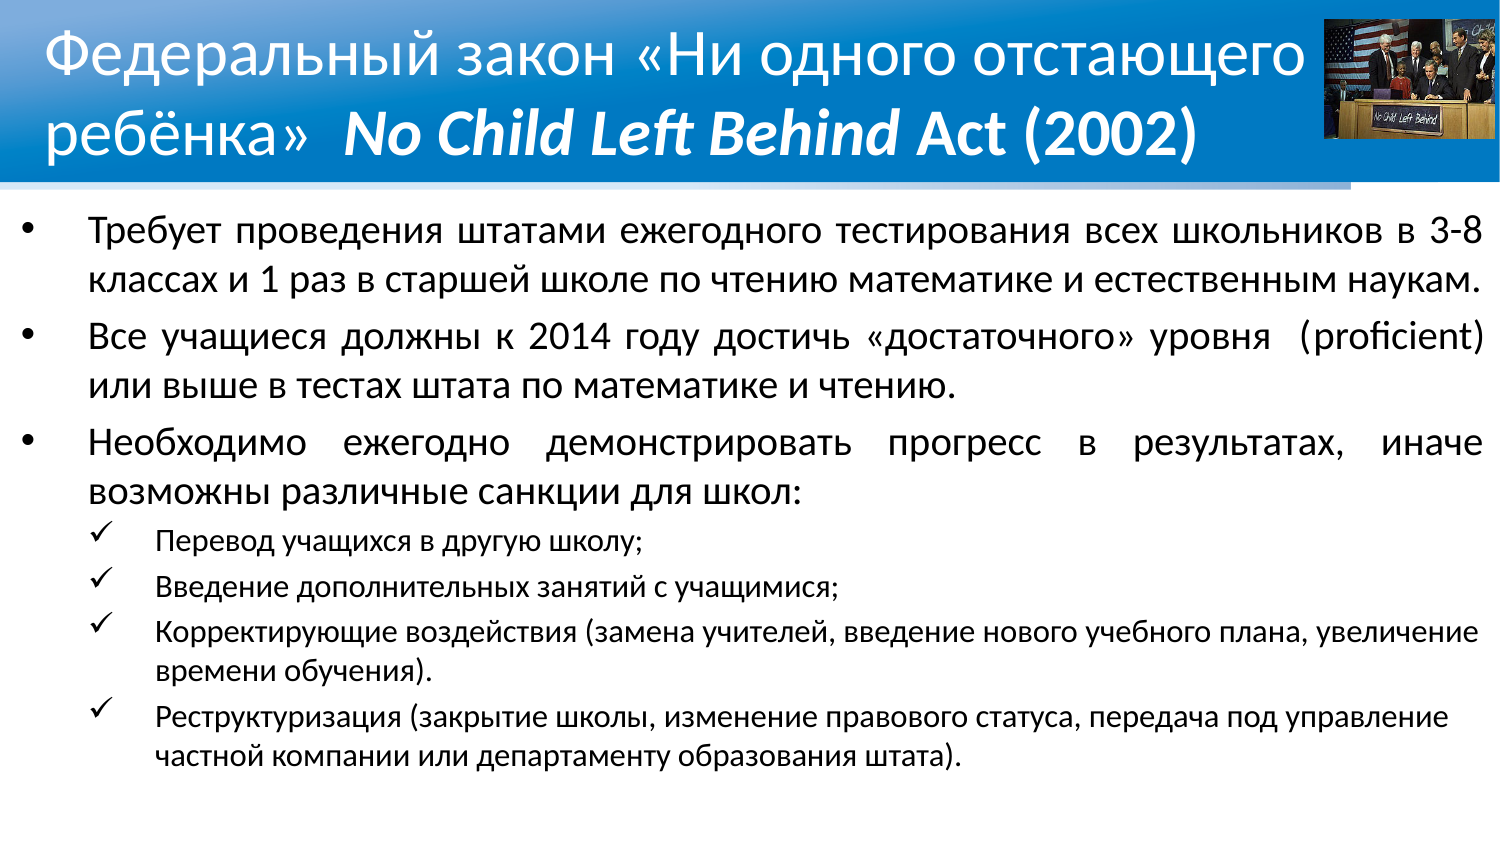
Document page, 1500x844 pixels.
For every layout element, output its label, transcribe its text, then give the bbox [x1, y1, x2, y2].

text_box Требует проведения штатами ежегодного тестирования всех школьников в 3-8 классах и 1 раз в старшей школе по чтению математике и естественным наукам. Все учащиеся должны к 2014 году достичь «достаточного» уровня (proficient) или выше в тестах штата по математике и чтению. Необходимо ежегодно демонстрировать прогресс в результатах, иначе возможны различные санкции для школ: Перевод учащихся в другую школу; Введение дополнительных занятий с учащимися; Корректирующие воздействия (замена учителей, введение нового учебного плана, увеличение времени обучения). Реструктуризация (закрытие школы, изменение правового статуса, передача под управление частной компании или департаменту образования штата). [5, 197, 1500, 824]
picture [0, 0, 1500, 191]
